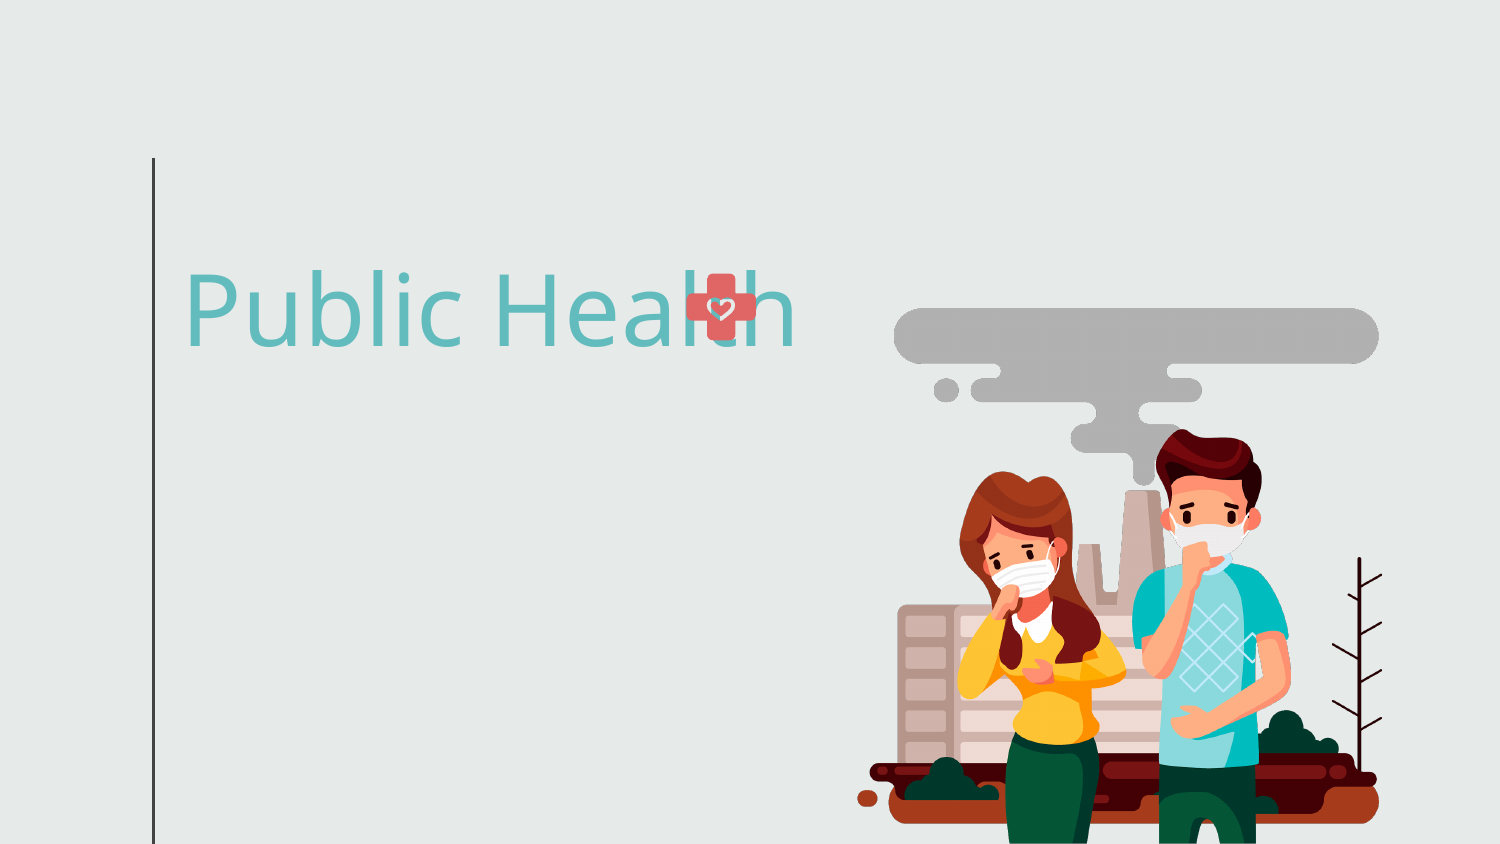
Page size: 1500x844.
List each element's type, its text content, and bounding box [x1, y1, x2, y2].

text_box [686, 273, 757, 341]
picture [825, 245, 1414, 844]
title Public Health [166, 234, 902, 382]
